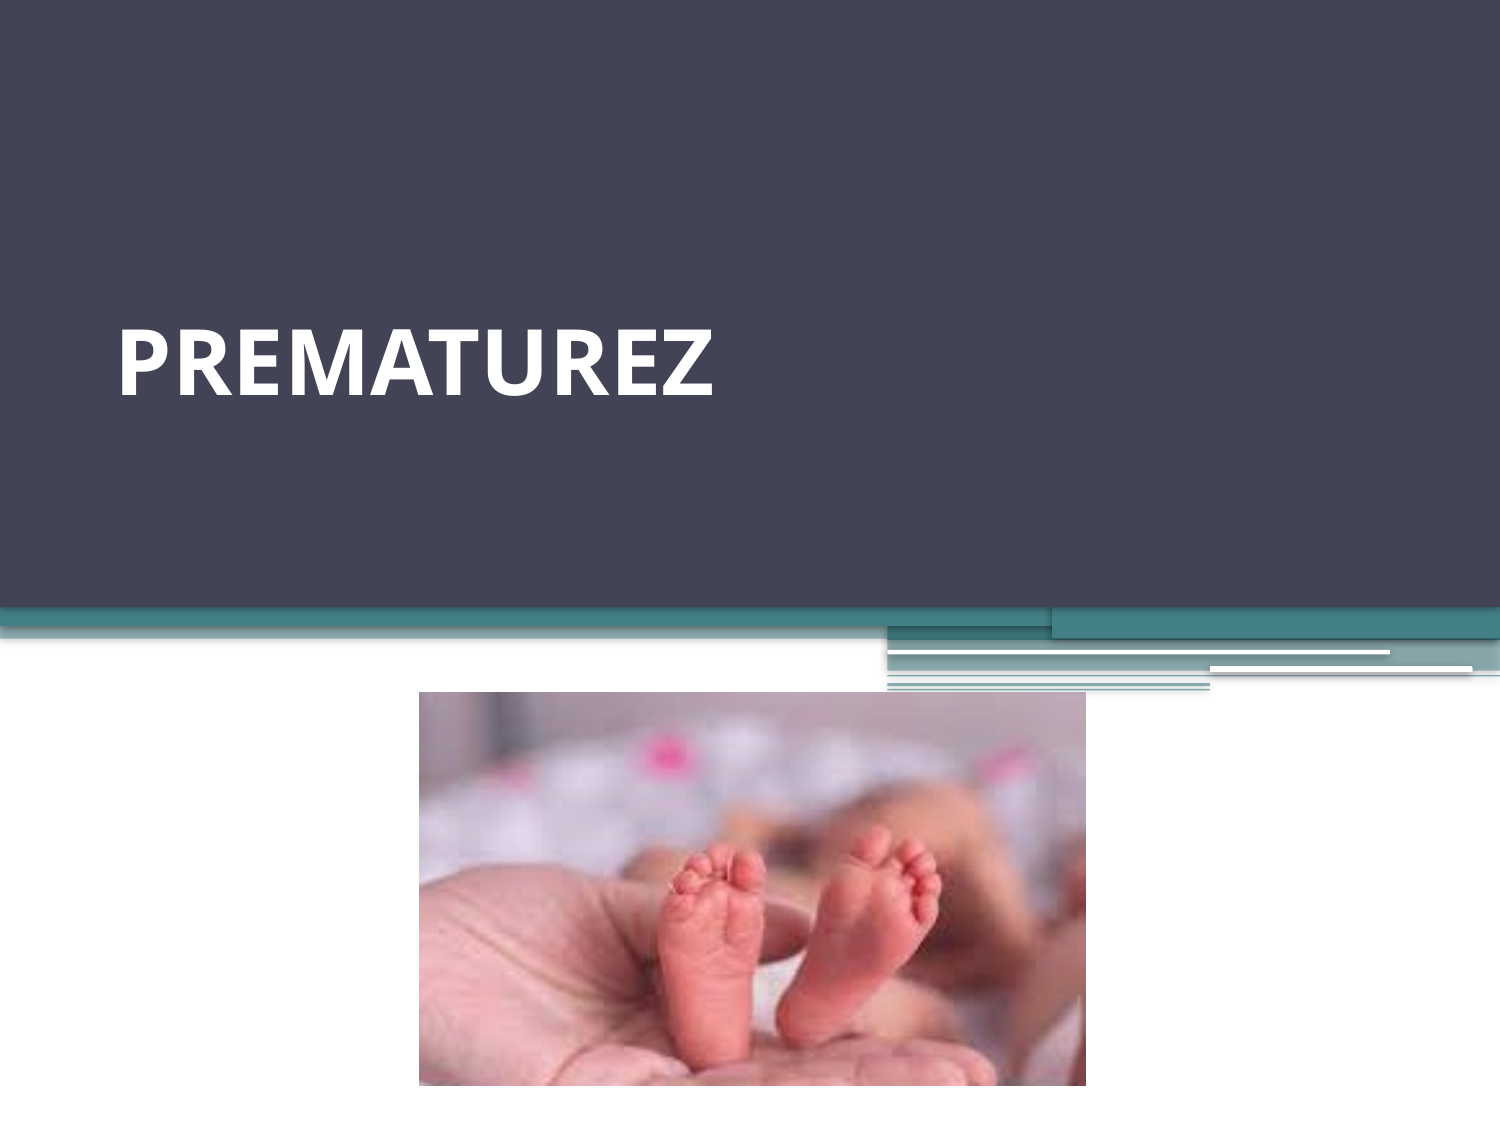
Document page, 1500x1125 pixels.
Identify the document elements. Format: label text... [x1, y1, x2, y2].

title PREMATUREZ [100, 90, 1447, 421]
picture [418, 692, 1086, 1086]
